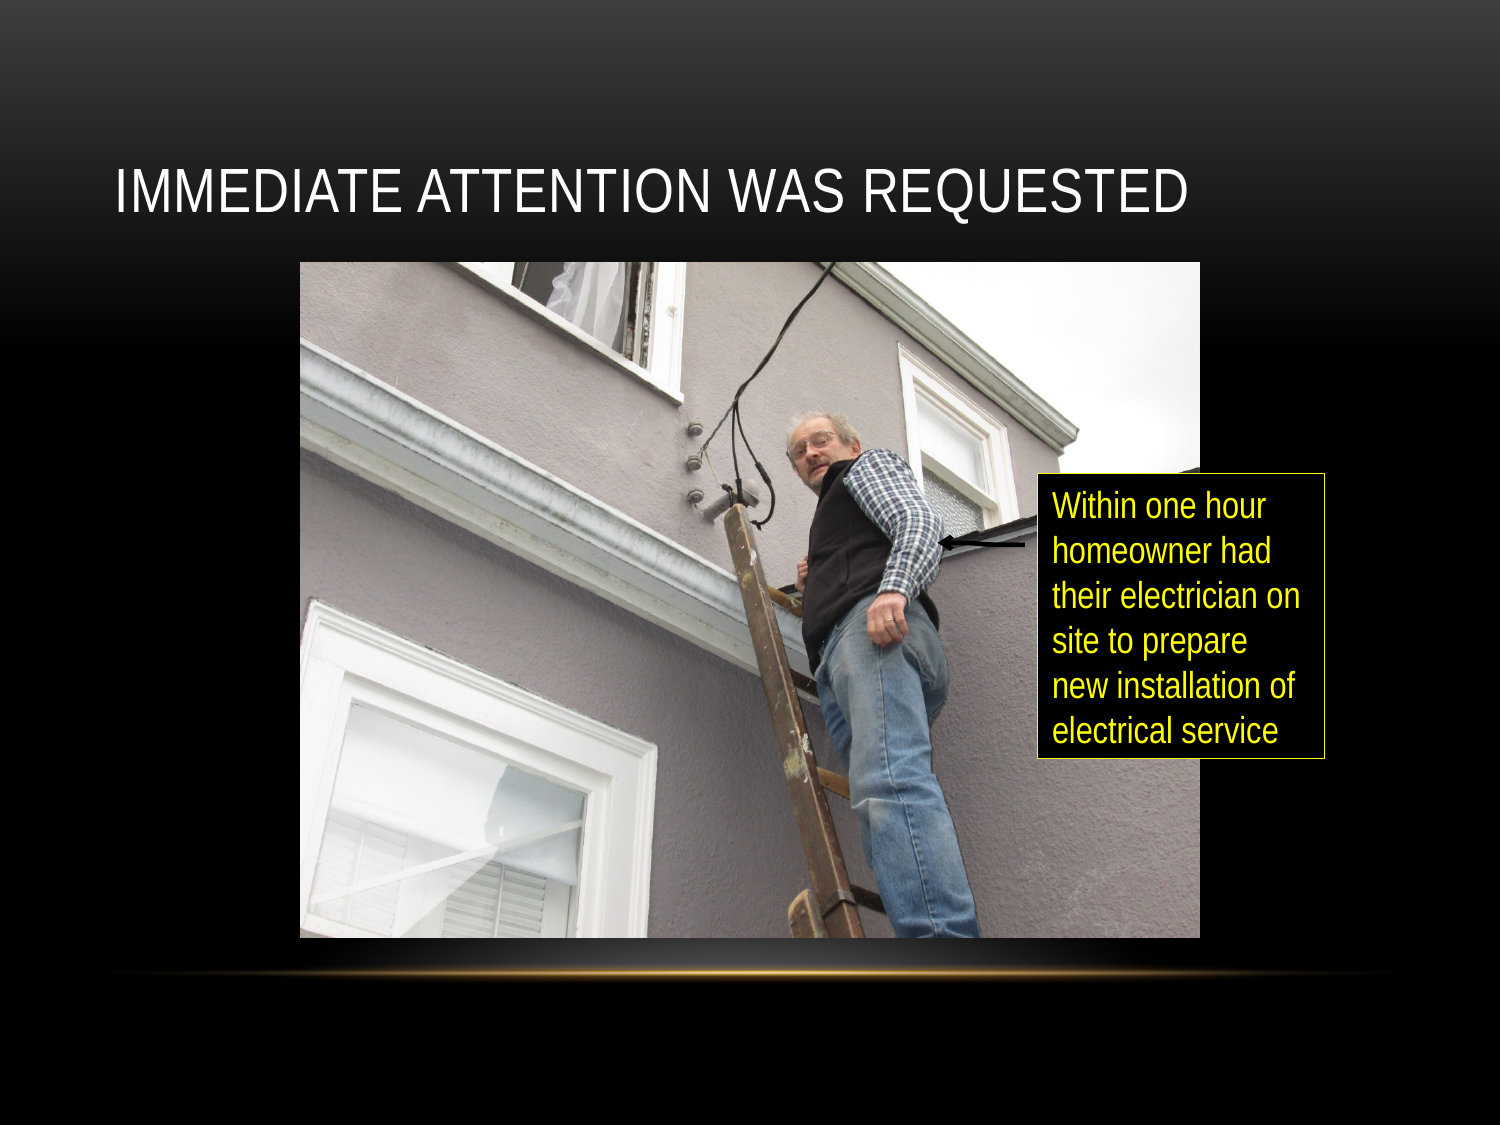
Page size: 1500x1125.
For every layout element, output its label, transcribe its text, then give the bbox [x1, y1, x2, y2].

title immediate attention was requested [99, 45, 1400, 233]
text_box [937, 473, 1326, 762]
picture [0, 0, 1500, 1125]
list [299, 262, 1201, 938]
